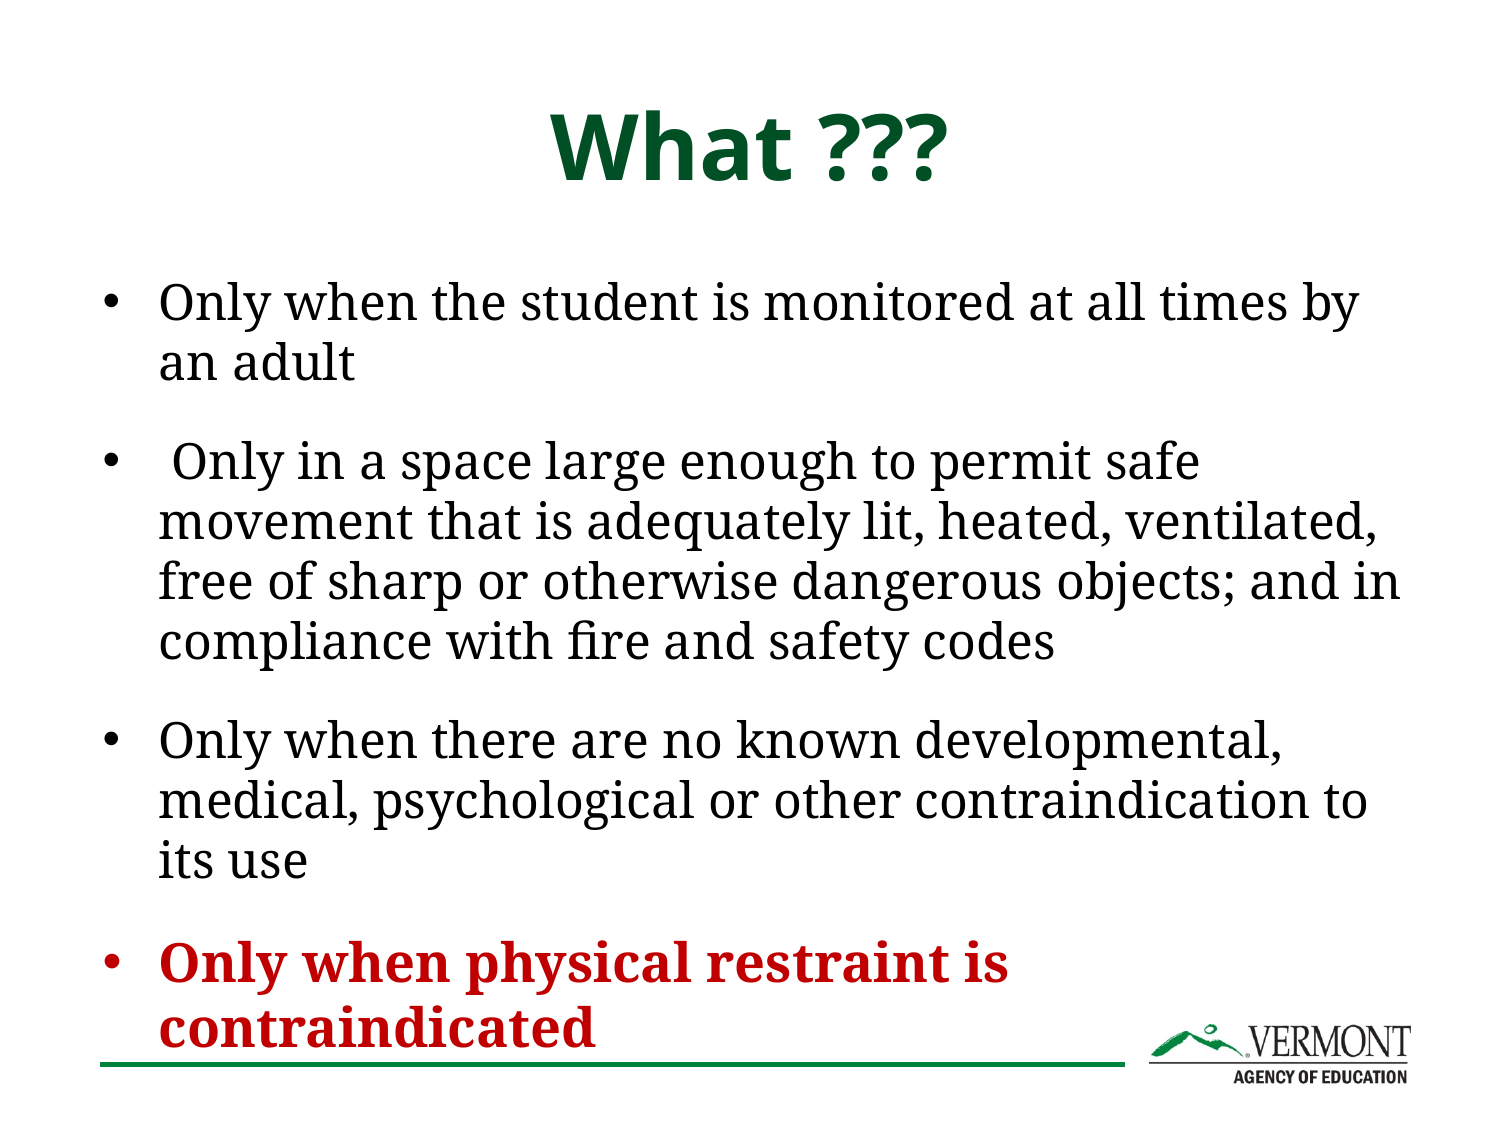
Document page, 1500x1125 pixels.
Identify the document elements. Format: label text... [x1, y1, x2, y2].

title What ??? [75, 50, 1425, 238]
list Only when the student is monitored at all times by an adult Only in a space large enough to permit safe movement that is adequately lit, heated, ventilated, free of sharp or otherwise dangerous objects; and in compliance with fire and safety codes Only when there are no known developmental, medical, psychological or other contraindication to its use Only when physical restraint is contraindicated [87, 262, 1425, 975]
picture [1149, 1024, 1411, 1101]
